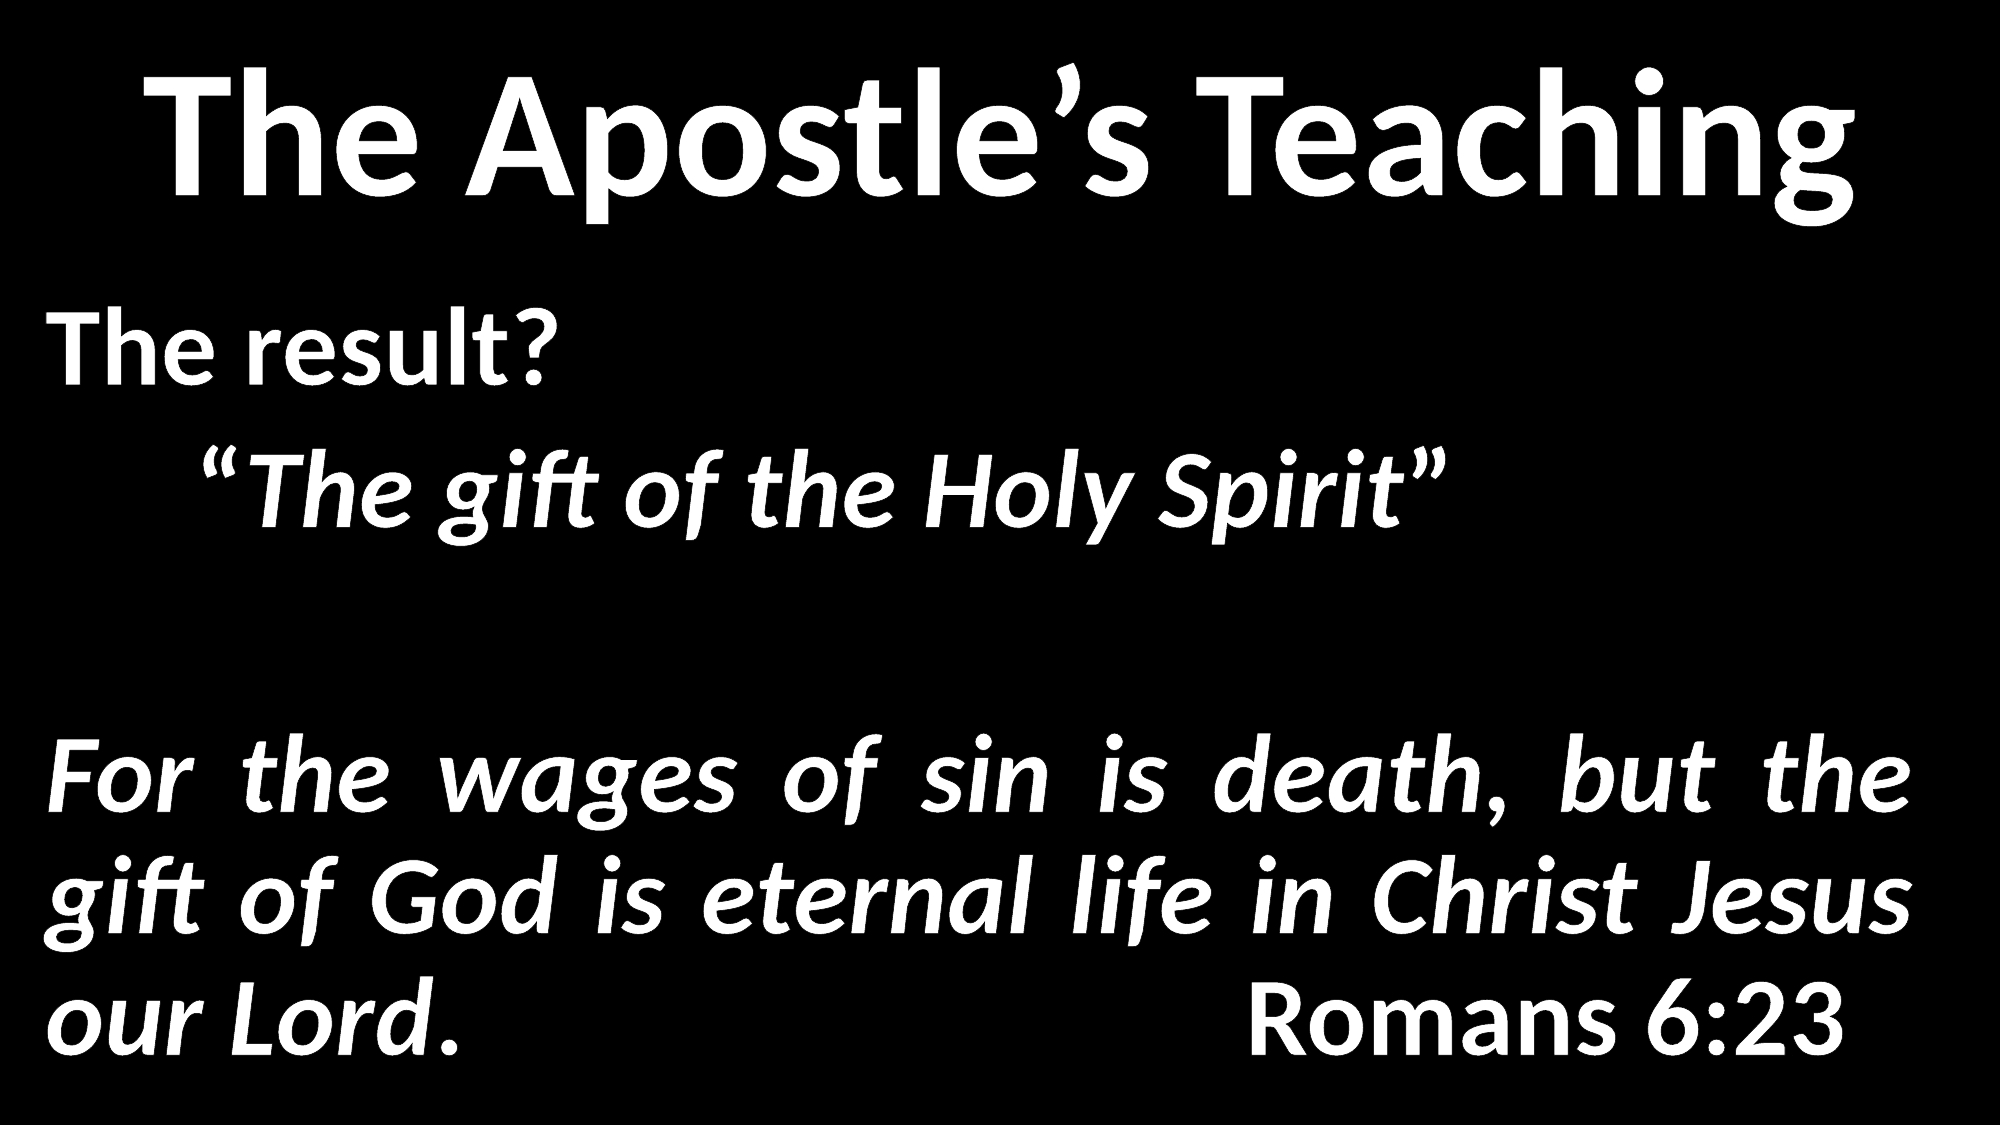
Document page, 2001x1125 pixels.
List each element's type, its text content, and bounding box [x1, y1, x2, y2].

list The result? “The gift of the Holy Spirit” For the wages of sin is death, but the gift of God is eternal life in Christ Jesus our Lord. Romans 6:23 [30, 280, 1930, 1125]
title The Apostle’s Teaching [0, 29, 2000, 243]
